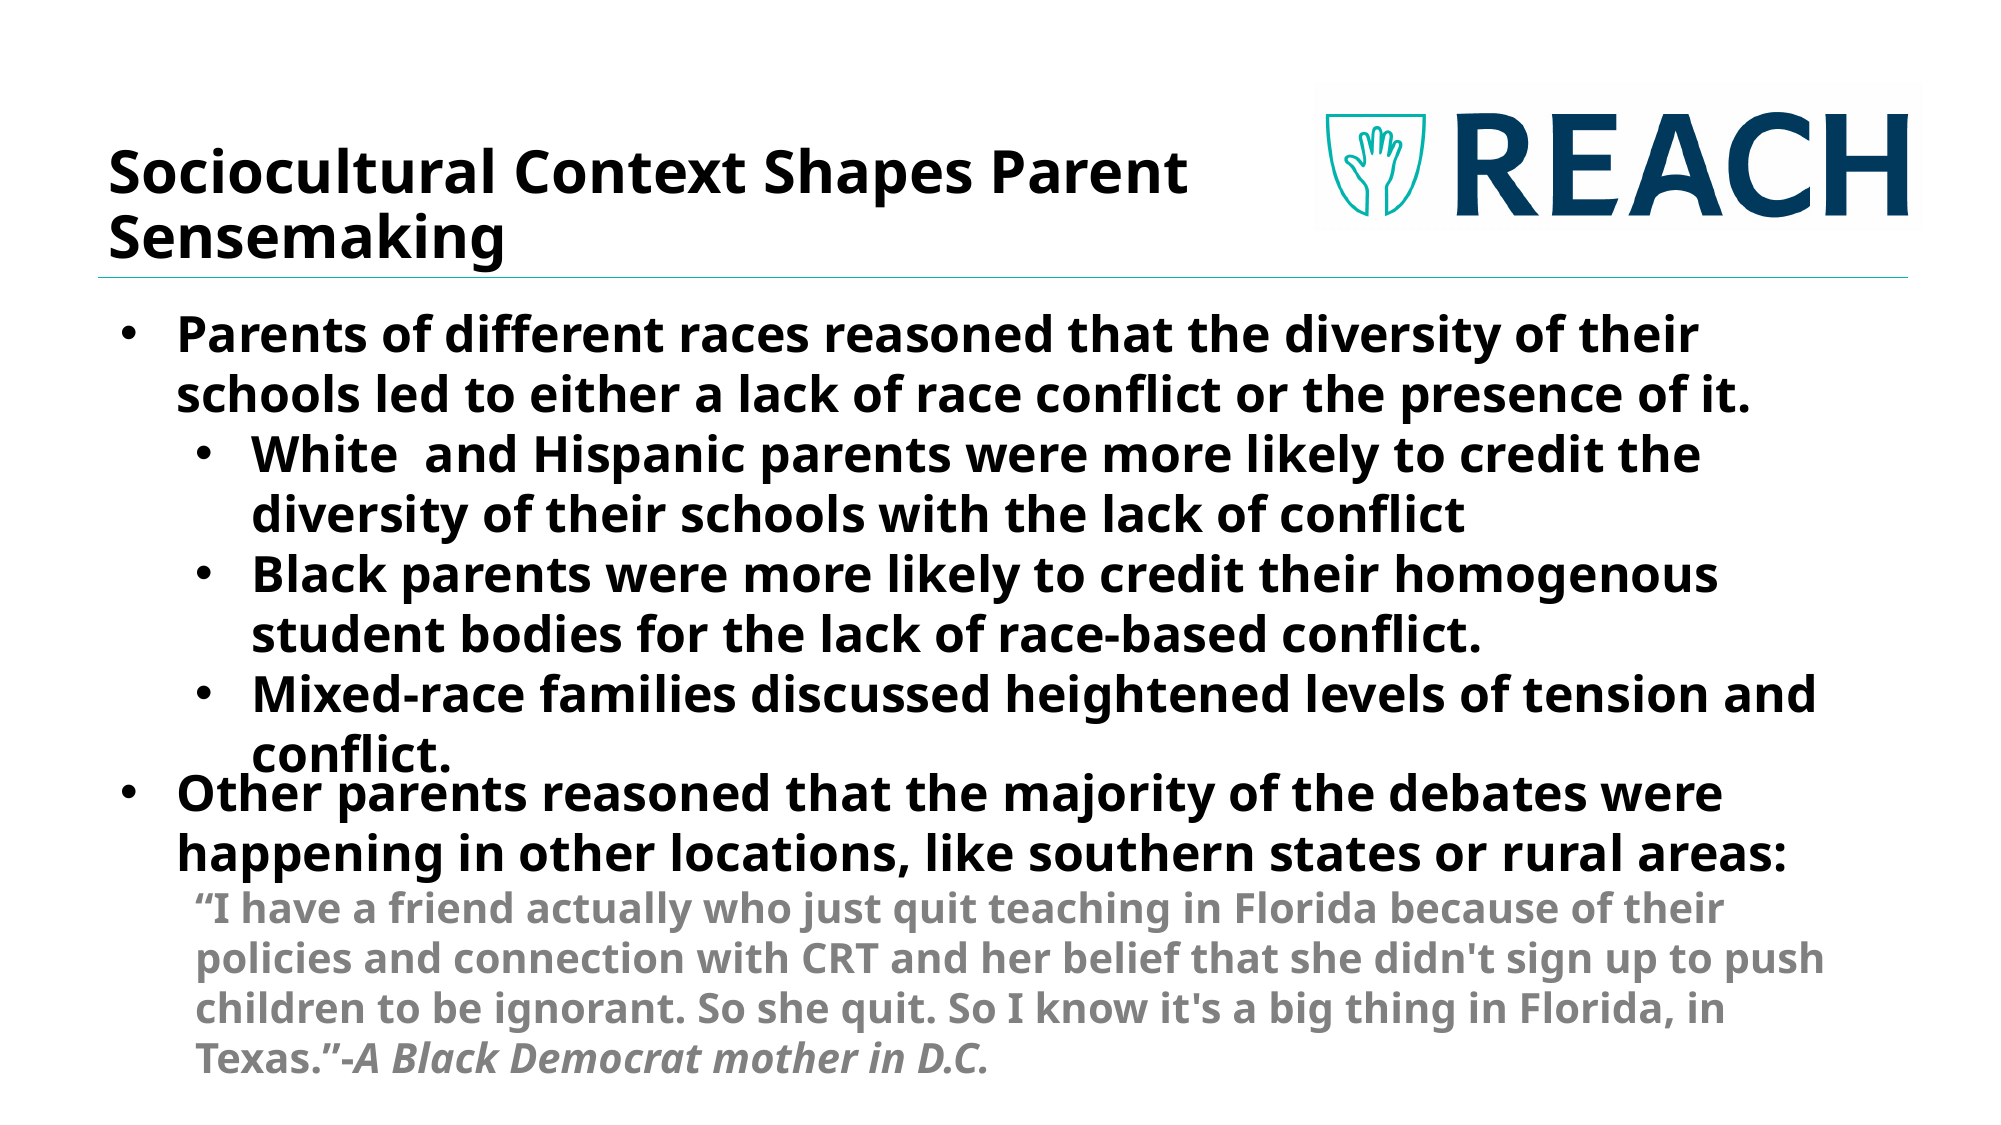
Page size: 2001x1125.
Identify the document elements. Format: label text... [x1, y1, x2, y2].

picture [1314, 82, 1923, 231]
text_box Parents of different races reasoned that the diversity of their schools led to either a lack of race conflict or the presence of it. White and Hispanic parents were more likely to credit the diversity of their schools with the lack of conflict Black parents were more likely to credit their homogenous student bodies for the lack of race-based conflict. Mixed-race families discussed heightened levels of tension and conflict. [105, 294, 1895, 754]
title Sociocultural Context Shapes Parent Sensemaking [93, 133, 1264, 352]
text_box Other parents reasoned that the majority of the debates were happening in other locations, like southern states or rural areas: “I have a friend actually who just quit teaching in Florida because of their policies and connection with CRT and her belief that she didn't sign up to push children to be ignorant. So she quit. So I know it's a big thing in Florida, in Texas.”-A Black Democrat mother in D.C. [105, 754, 1895, 1125]
